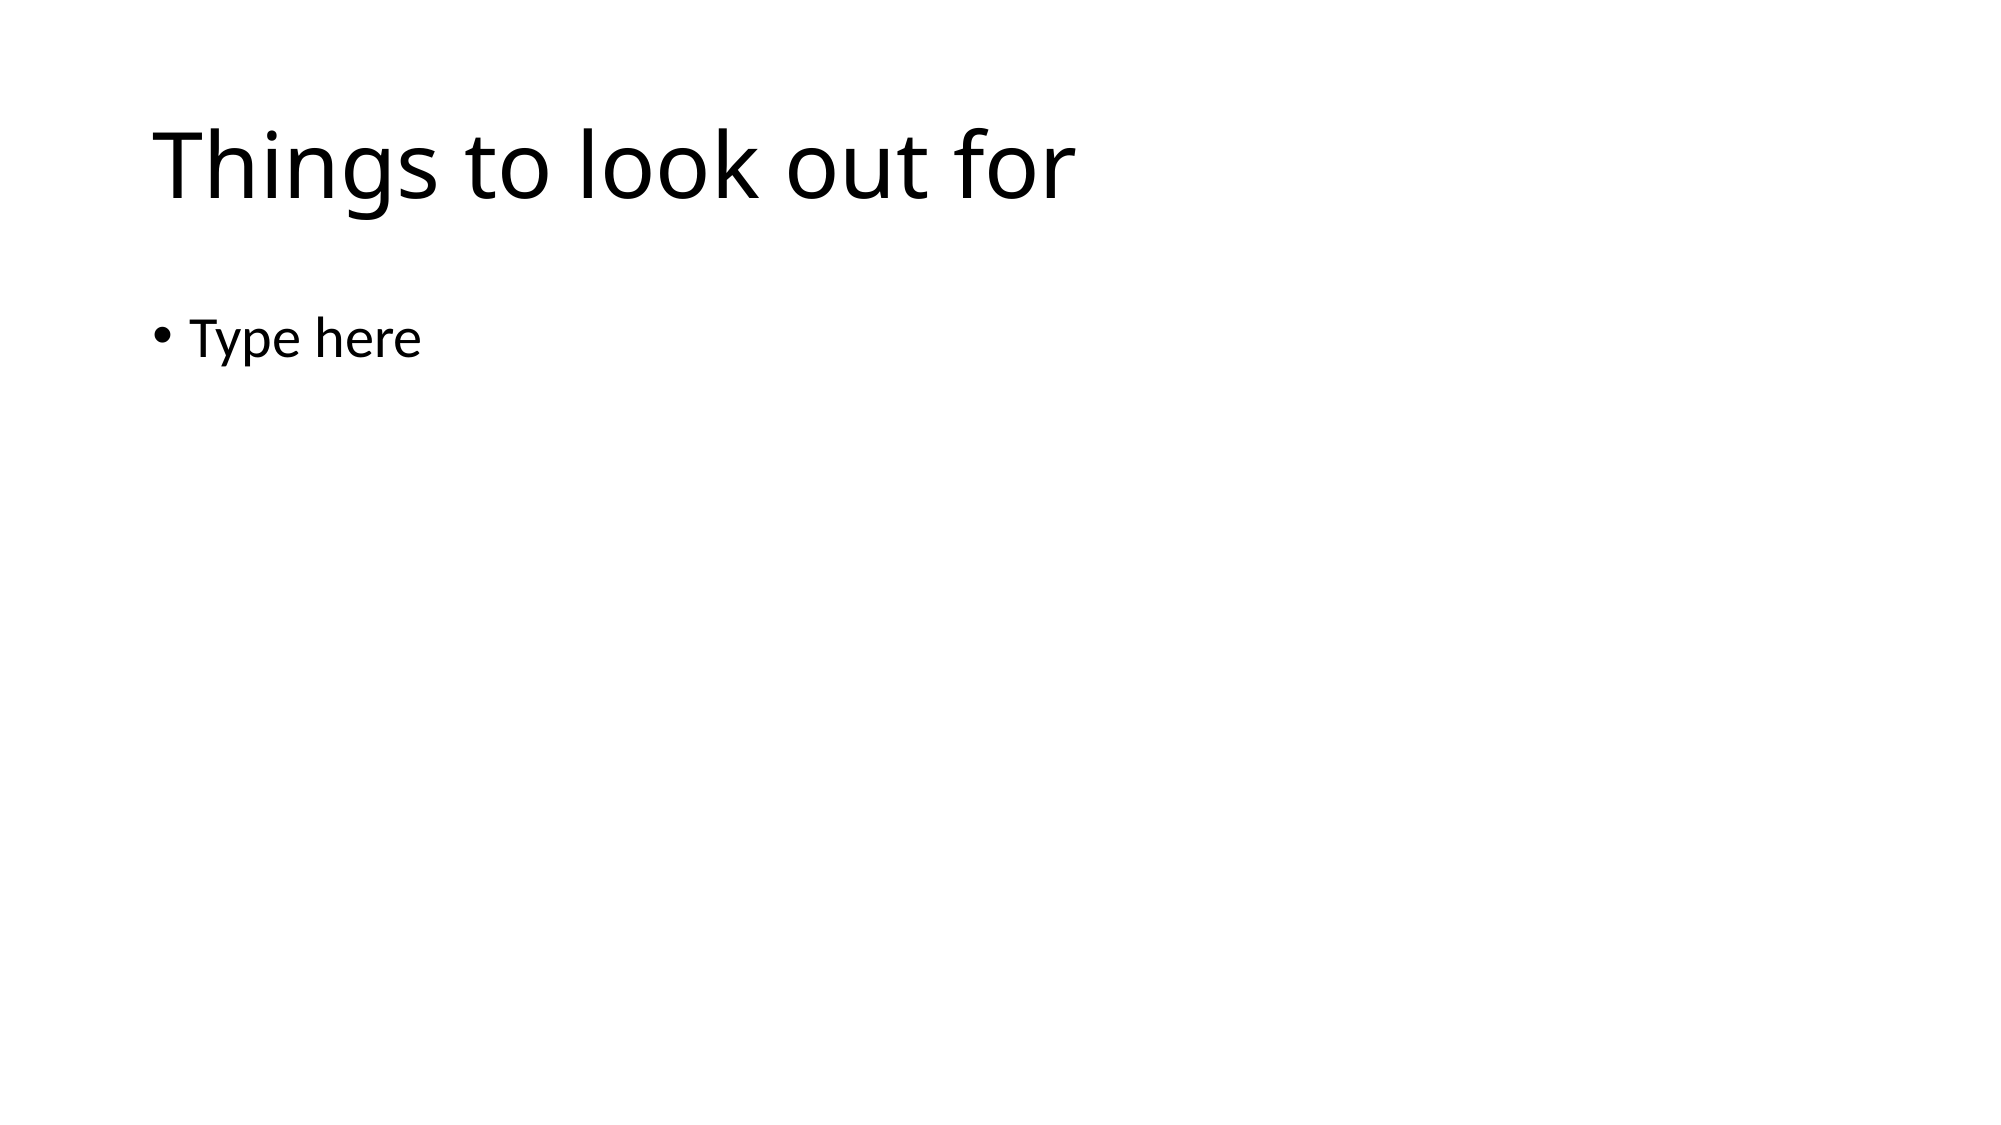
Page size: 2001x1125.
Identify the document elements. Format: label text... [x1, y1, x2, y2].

title Things to look out for [137, 59, 1863, 278]
list Type here [137, 299, 1863, 1014]
